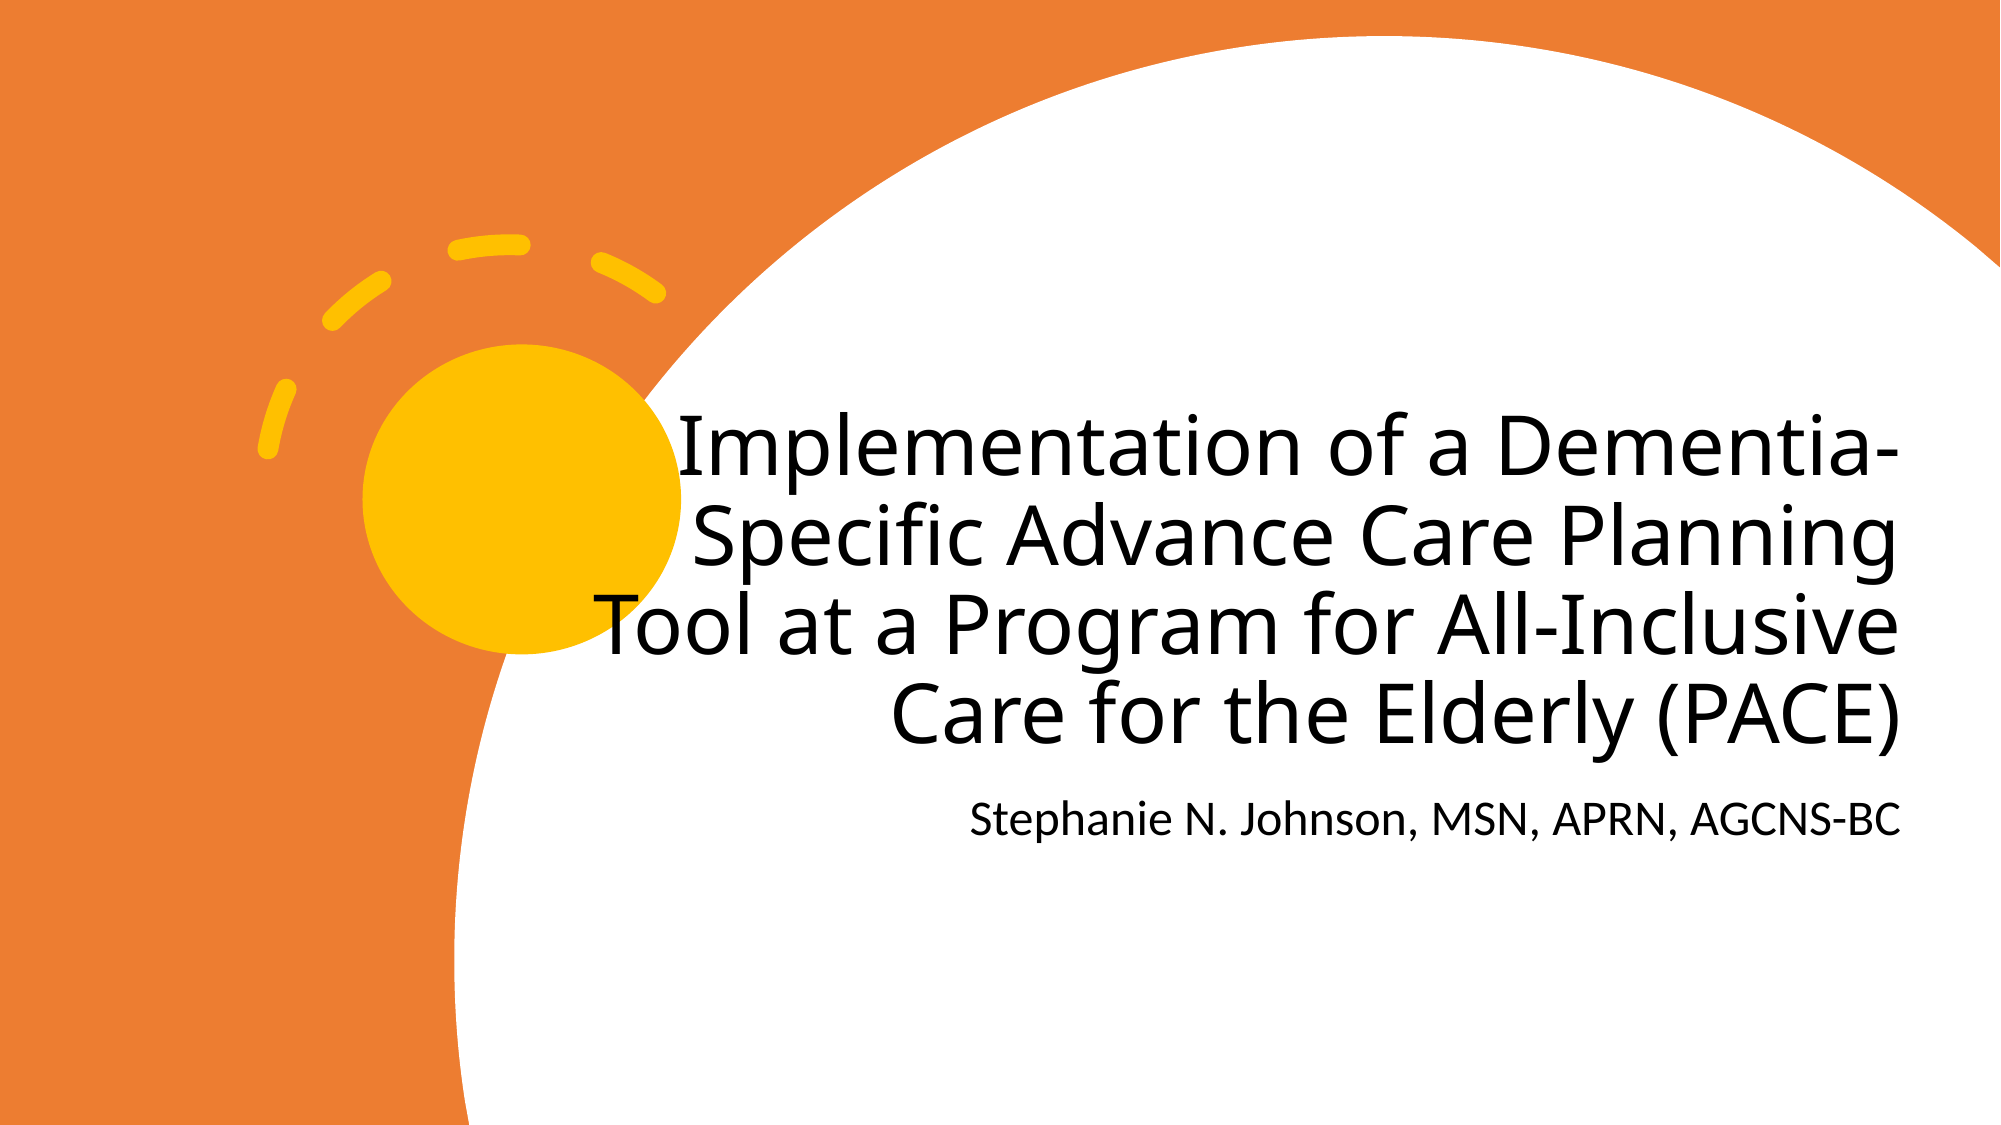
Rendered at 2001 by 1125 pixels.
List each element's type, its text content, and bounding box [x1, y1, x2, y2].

subtitle Stephanie N. Johnson, MSN, APRN, AGCNS-BC [662, 784, 1917, 1003]
text_box [0, 0, 2000, 1125]
text_box [267, 244, 676, 490]
text_box [361, 436, 560, 656]
title Implementation of a Dementia-Specific Advance Care Planning Tool at a Program for All-Inclusive Care for the Elderly (PACE) [560, 318, 1917, 770]
text_box [453, 35, 2000, 1125]
